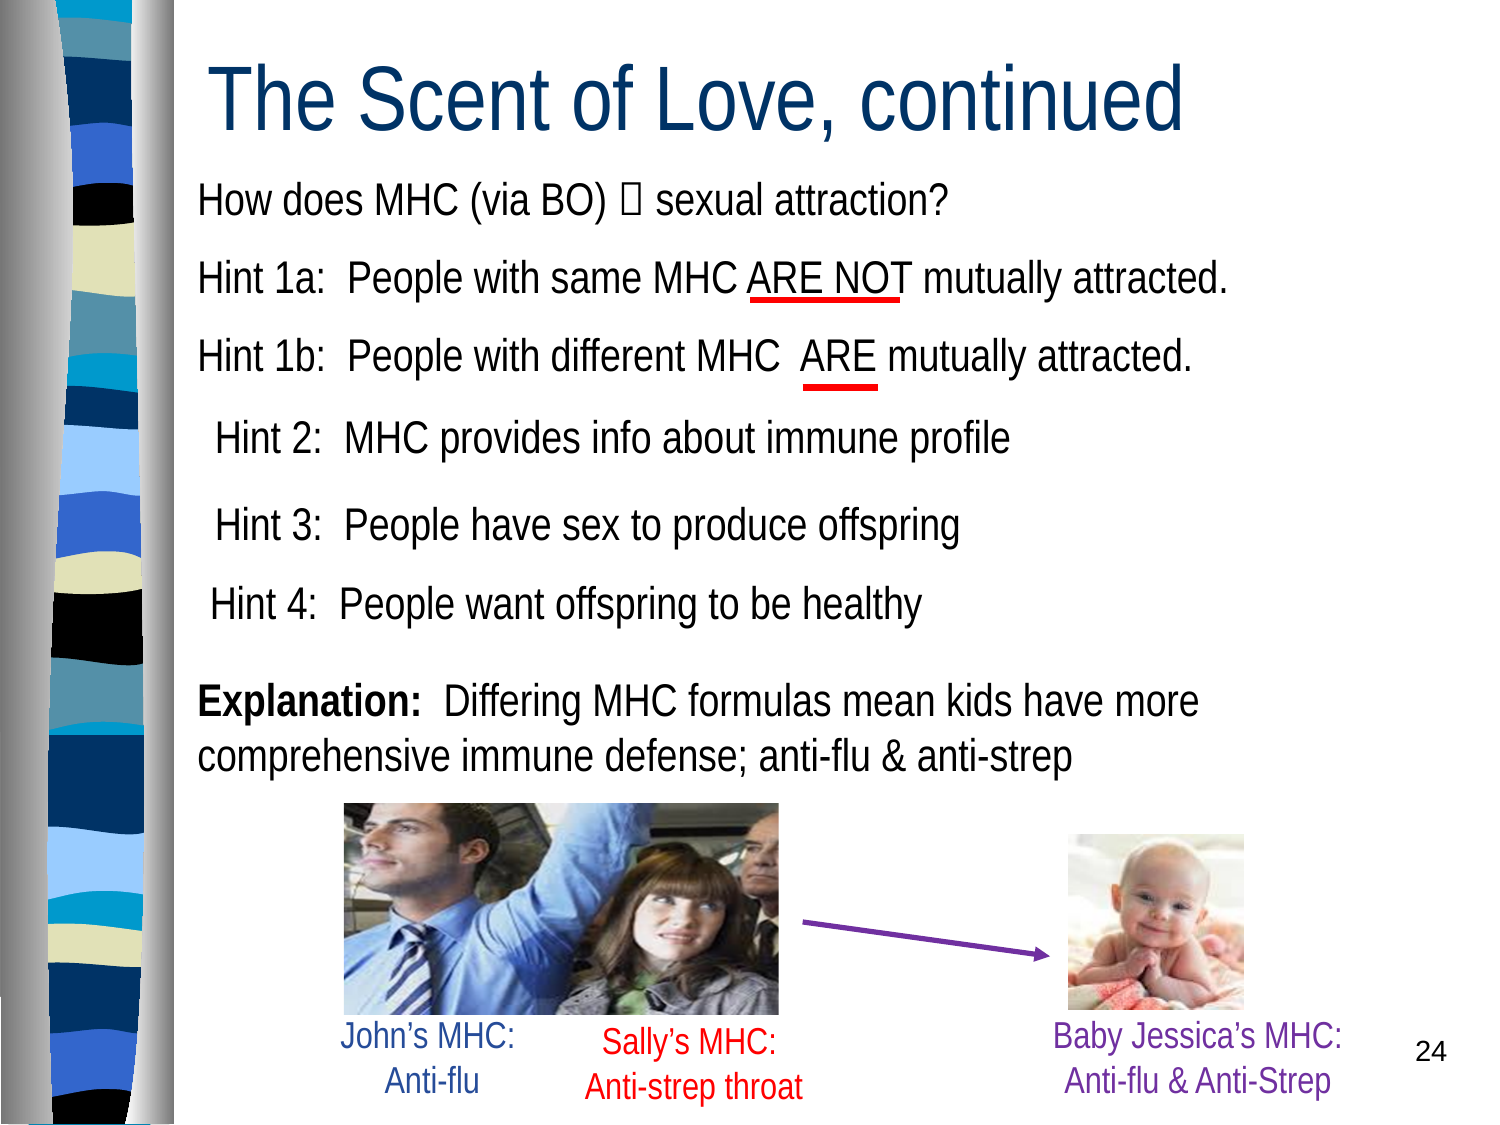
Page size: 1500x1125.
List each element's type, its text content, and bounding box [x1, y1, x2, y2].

text_box Hint 2: MHC provides info about immune profile [200, 399, 1288, 470]
text_box Explanation: Differing MHC formulas mean kids have more comprehensive immune defense; anti-flu & anti-strep [182, 662, 1395, 788]
slide_number 24 [1382, 1025, 1463, 1100]
text_box Hint 3: People have sex to produce offspring [200, 487, 1288, 558]
text_box Baby Jessica’s MHC: Anti-flu & Anti-Strep [1014, 1003, 1382, 1109]
picture [343, 803, 779, 1015]
text_box John’s MHC: Anti-flu [288, 1003, 550, 1109]
text_box Sally’s MHC: Anti-strep throat [550, 1009, 838, 1115]
title The Scent of Love, continued [192, 0, 1468, 188]
picture [1068, 834, 1244, 1010]
text_box How does MHC (via BO)  sexual attraction? Hint 1a: People with same MHC ARE NOT mutually attracted. Hint 1b: People with different MHC ARE mutually attracted. [182, 162, 1463, 388]
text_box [802, 921, 1051, 957]
text_box Hint 4: People want offspring to be healthy [195, 566, 1283, 636]
